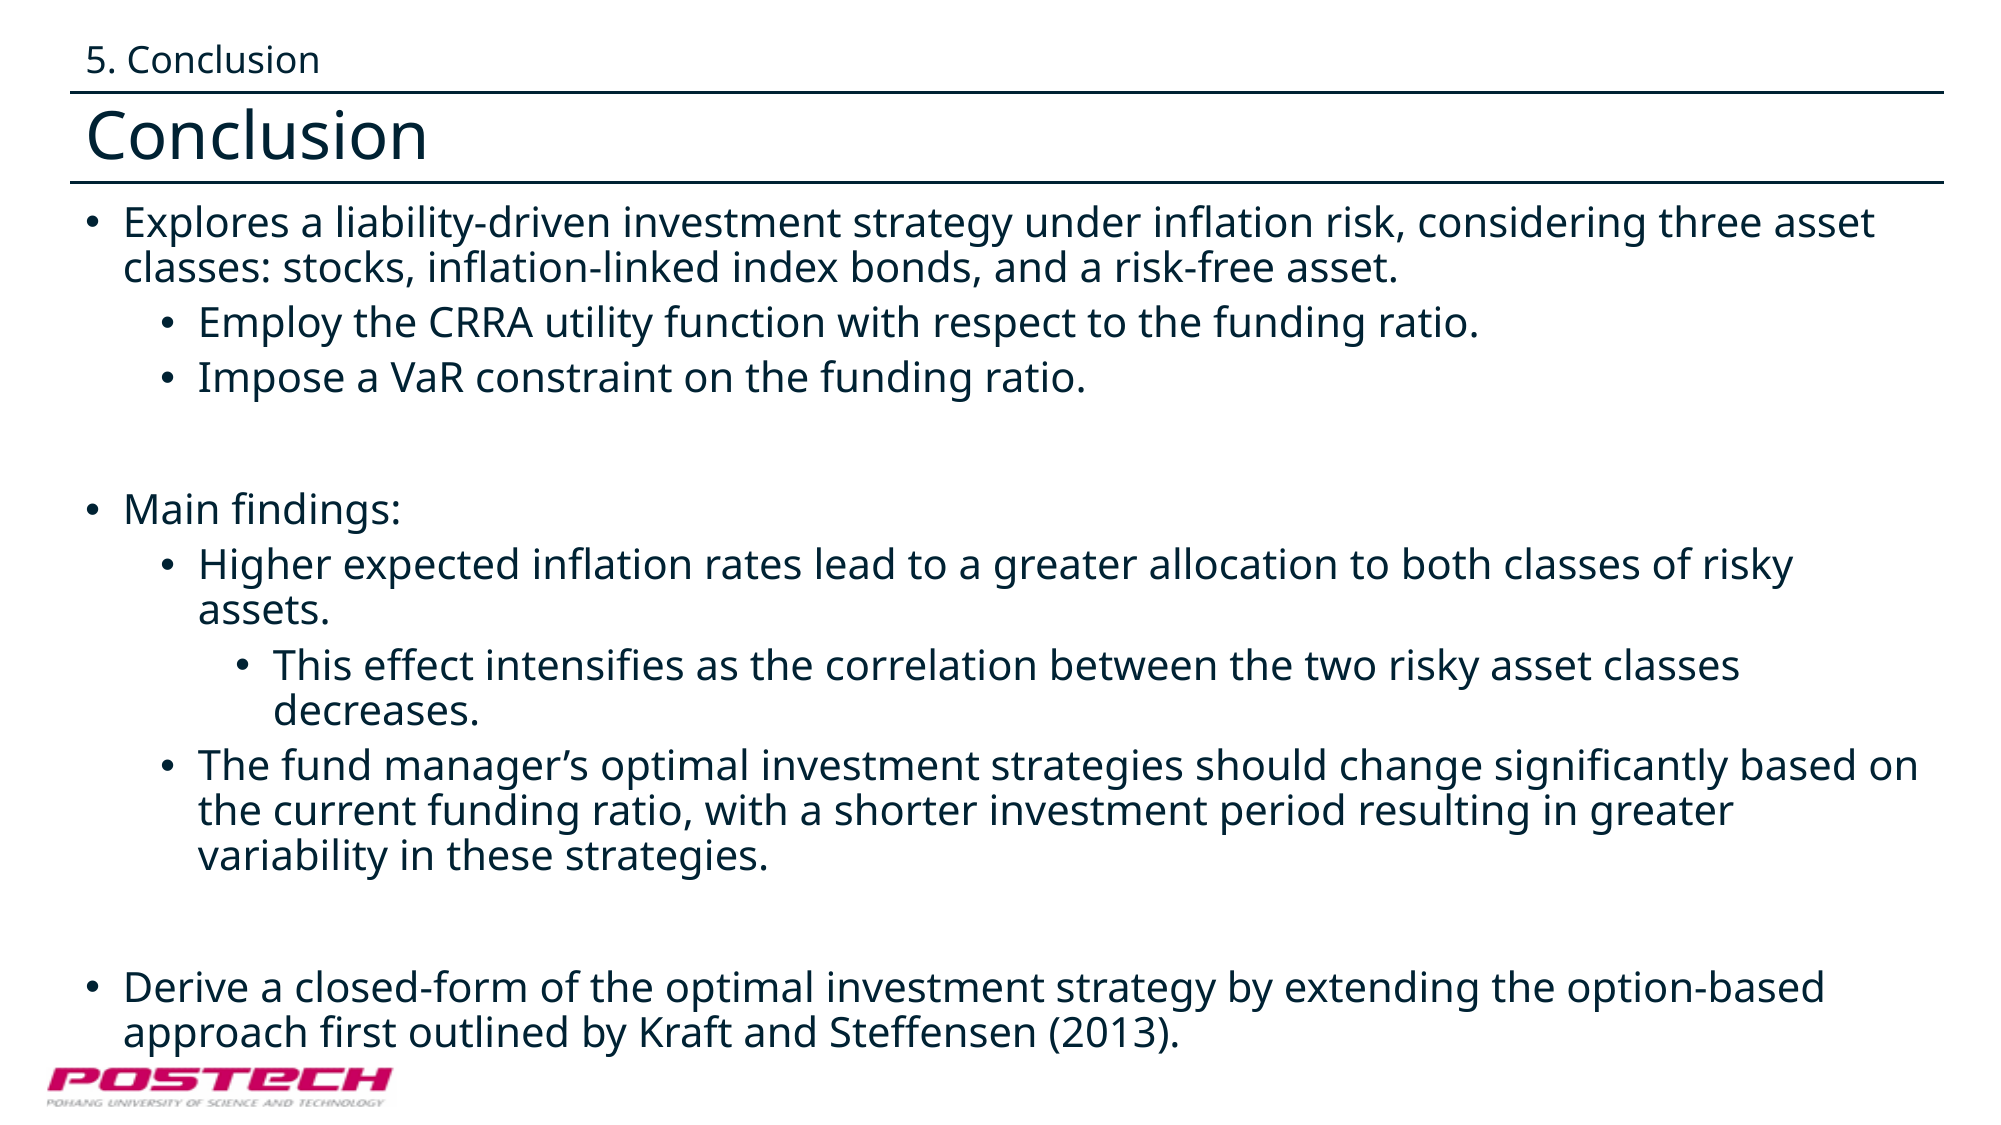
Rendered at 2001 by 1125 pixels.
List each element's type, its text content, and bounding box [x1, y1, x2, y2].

list 5. Conclusion [70, 33, 1944, 93]
list Explores a liability-driven investment strategy under inflation risk, considering three asset classes: stocks, inflation-linked index bonds, and a risk-free asset. Employ the CRRA utility function with respect to the funding ratio. Impose a VaR constraint on the funding ratio. Main findings: Higher expected inflation rates lead to a greater allocation to both classes of risky assets. This effect intensifies as the correlation between the two risky asset classes decreases. The fund manager’s optimal investment strategies should change significantly based on the current funding ratio, with a shorter investment period resulting in greater variability in these strategies. Derive a closed-form of the optimal investment strategy by extending the option-based approach first outlined by Kraft and Steffensen (2013). [70, 193, 1944, 1014]
title Conclusion [70, 93, 1944, 193]
picture [46, 1056, 398, 1110]
